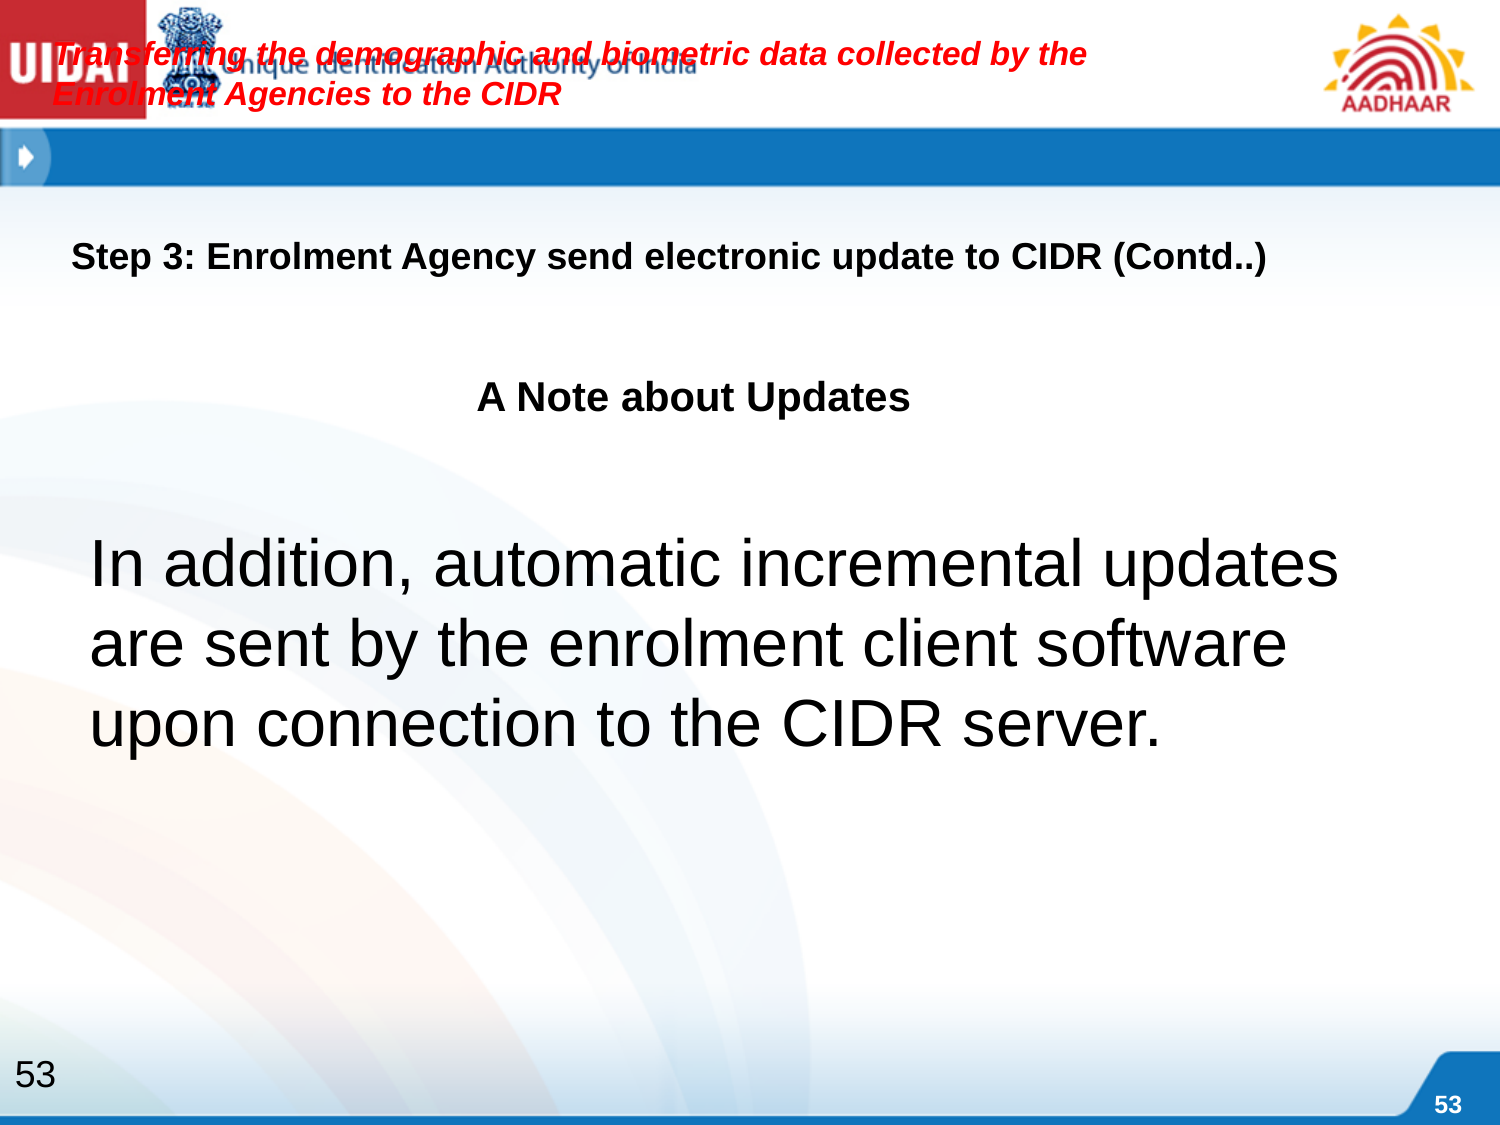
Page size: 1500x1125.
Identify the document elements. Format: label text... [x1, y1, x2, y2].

text_box Transferring the demographic and biometric data collected by the Enrolment Agencies to the CIDR [37, 24, 1238, 120]
picture [0, 285, 1500, 1125]
slide_number 53 [0, 1042, 350, 1103]
picture [0, 0, 1500, 224]
text_box Step 3: Enrolment Agency send electronic update to CIDR (Contd..) [0, 224, 1500, 285]
text_box A Note about Updates [300, 362, 1088, 428]
text_box In addition, automatic incremental updates are sent by the enrolment client software upon connection to the CIDR server. [74, 512, 1438, 768]
